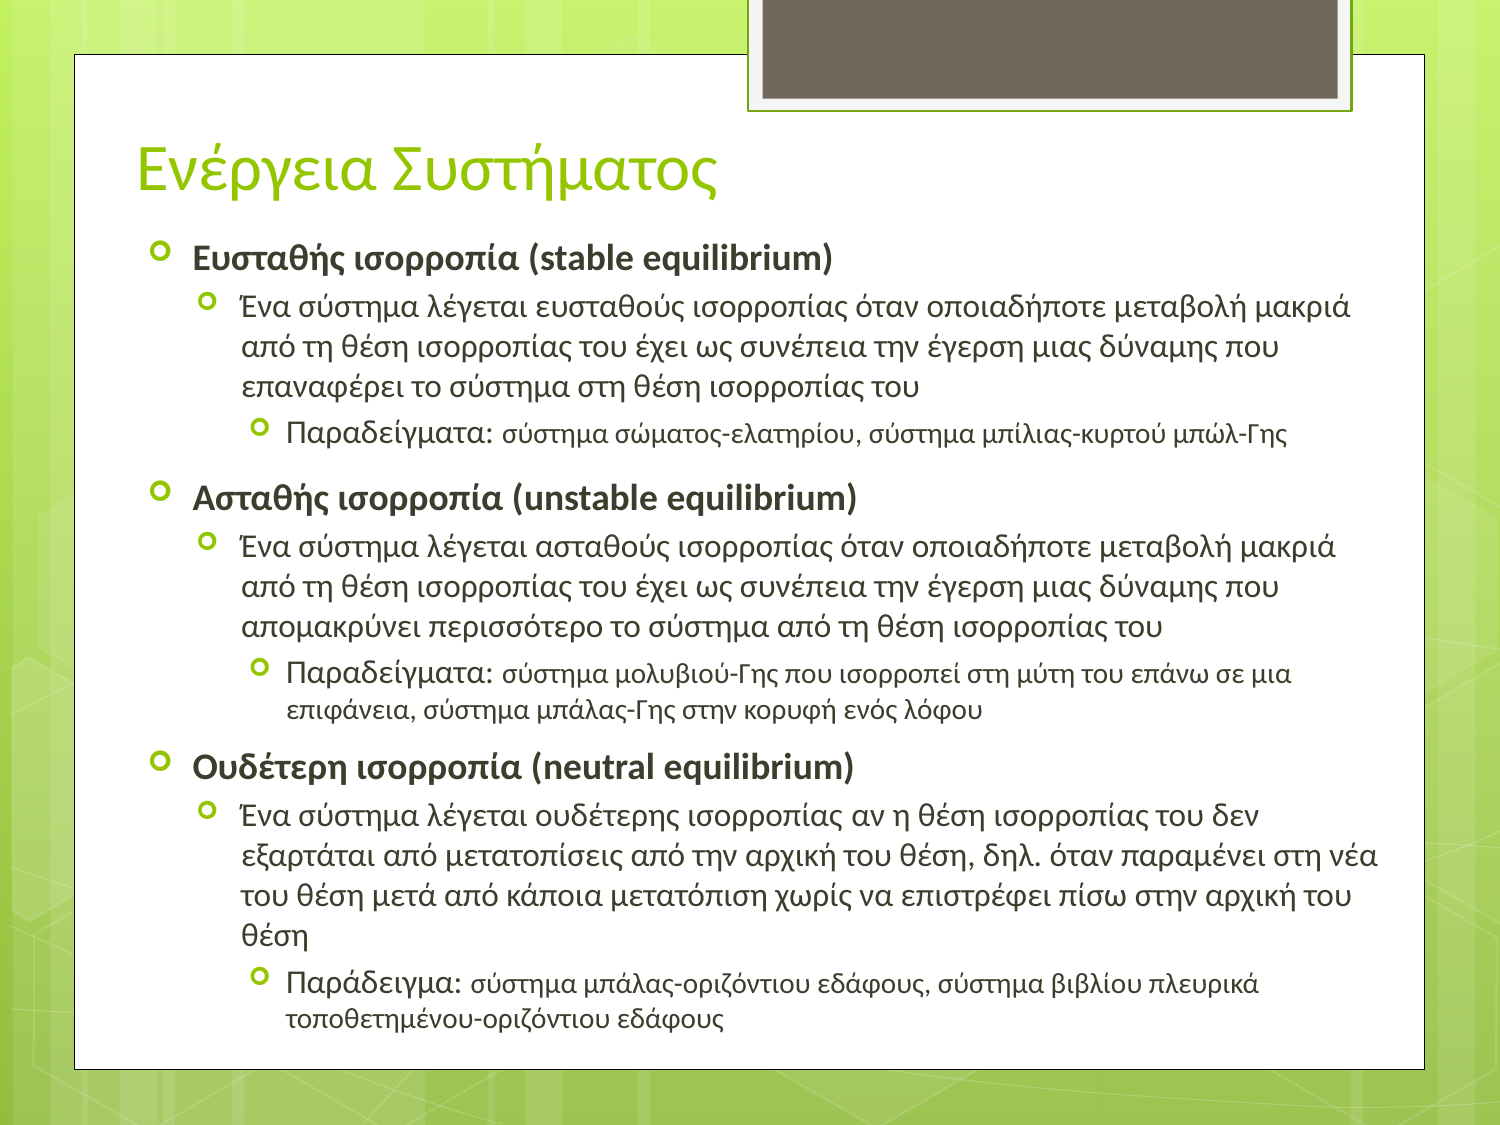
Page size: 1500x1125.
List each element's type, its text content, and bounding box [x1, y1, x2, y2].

title Ενέργεια Συστήματος [121, 116, 1338, 212]
list Ευσταθής ισορροπία (stable equilibrium) Ένα σύστημα λέγεται ευσταθούς ισορροπίας όταν οποιαδήποτε μεταβολή μακριά από τη θέση ισορροπίας του έχει ως συνέπεια την έγερση μιας δύναμης που επαναφέρει το σύστημα στη θέση ισορροπίας του Παραδείγματα: σύστημα σώματος-ελατηρίου, σύστημα μπίλιας-κυρτού μπώλ-Γης Ασταθής ισορροπία (unstable equilibrium) Ένα σύστημα λέγεται ασταθούς ισορροπίας όταν οποιαδήποτε μεταβολή μακριά από τη θέση ισορροπίας του έχει ως συνέπεια την έγερση μιας δύναμης που απομακρύνει περισσότερο το σύστημα από τη θέση ισορροπίας του Παραδείγματα: σύστημα μολυβιού-Γης που ισορροπεί στη μύτη του επάνω σε μια επιφάνεια, σύστημα μπάλας-Γης στην κορυφή ενός λόφου Ουδέτερη ισορροπία (neutral equilibrium) Ένα σύστημα λέγεται ουδέτερης ισορροπίας αν η θέση ισορροπίας του δεν εξαρτάται από μετατοπίσεις από την αρχική του θέση, δηλ. όταν παραμένει στη νέα του θέση μετά από κάποια μετατόπιση χωρίς να επιστρέφει πίσω στην αρχική του θέση Παράδειγμα: σύστημα μπάλας-οριζόντιου εδάφους, σύστημα βιβλίου πλευρικά τοποθετημένου-οριζόντιου εδάφους [121, 224, 1413, 1075]
